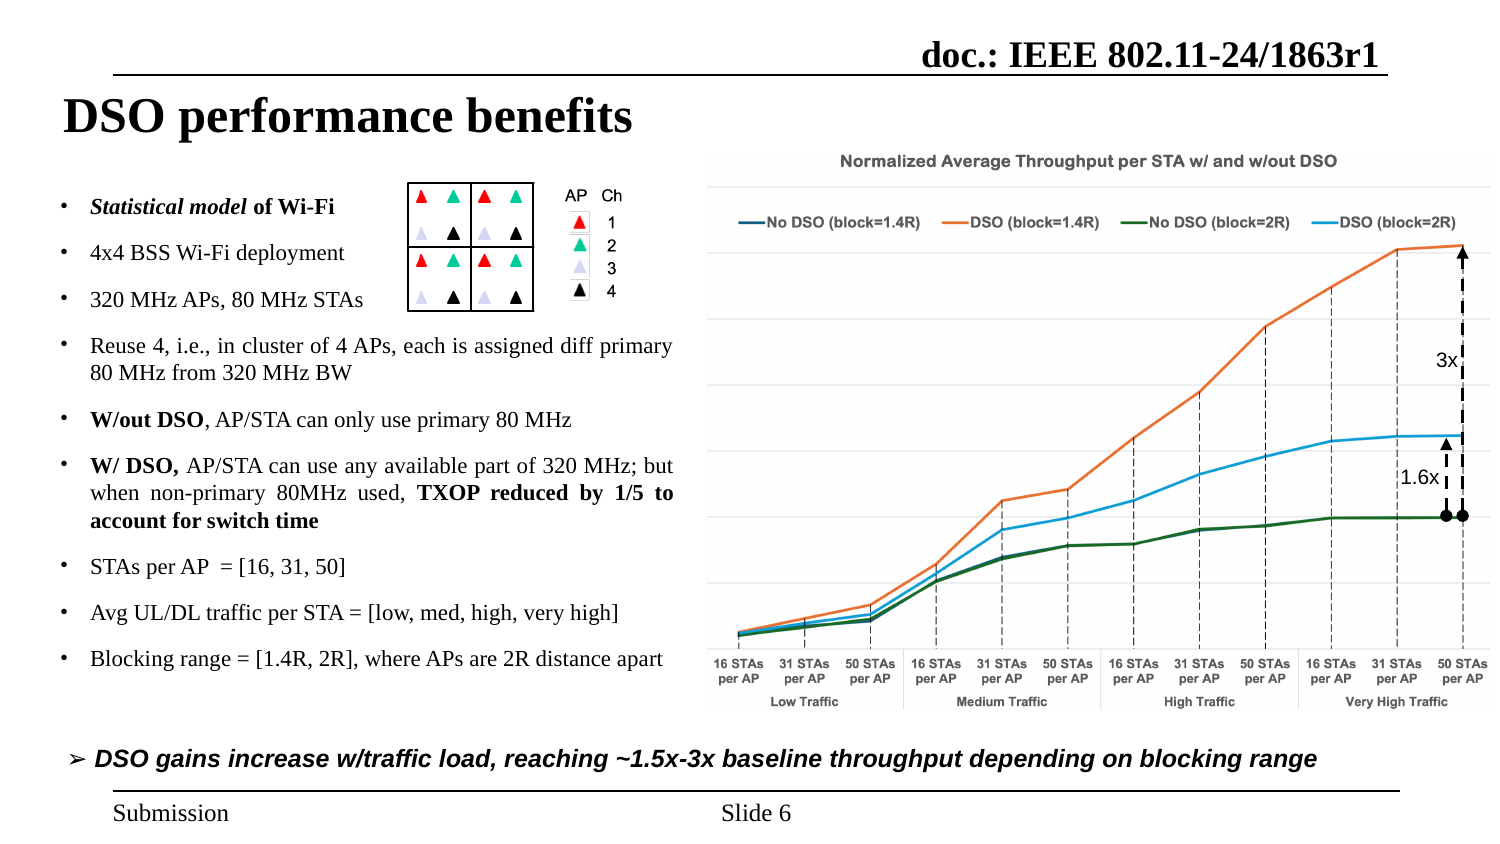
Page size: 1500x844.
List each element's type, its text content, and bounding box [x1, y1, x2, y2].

picture [554, 180, 641, 313]
title DSO performance benefits [51, 86, 1481, 149]
list Statistical model of Wi-Fi 4x4 BSS Wi-Fi deployment 320 MHz APs, 80 MHz STAs Reuse 4, i.e., in cluster of 4 APs, each is assigned diff primary 80 MHz from 320 MHz BW W/out DSO, AP/STA can only use primary 80 MHz W/ DSO, AP/STA can use any available part of 320 MHz; but when non-primary 80MHz used, TXOP reduced by 1/5 to account for switch time STAs per AP = [16, 31, 50] Avg UL/DL traffic per STA = [low, med, high, very high] Blocking range = [1.4R, 2R], where APs are 2R distance apart [31, 180, 686, 779]
picture [706, 152, 1491, 711]
picture [402, 180, 535, 313]
slide_number Slide 6 [712, 796, 800, 820]
text_box ➢ DSO gains increase w/traffic load, reaching ~1.5x-3x baseline throughput depending on blocking range [51, 734, 1411, 780]
